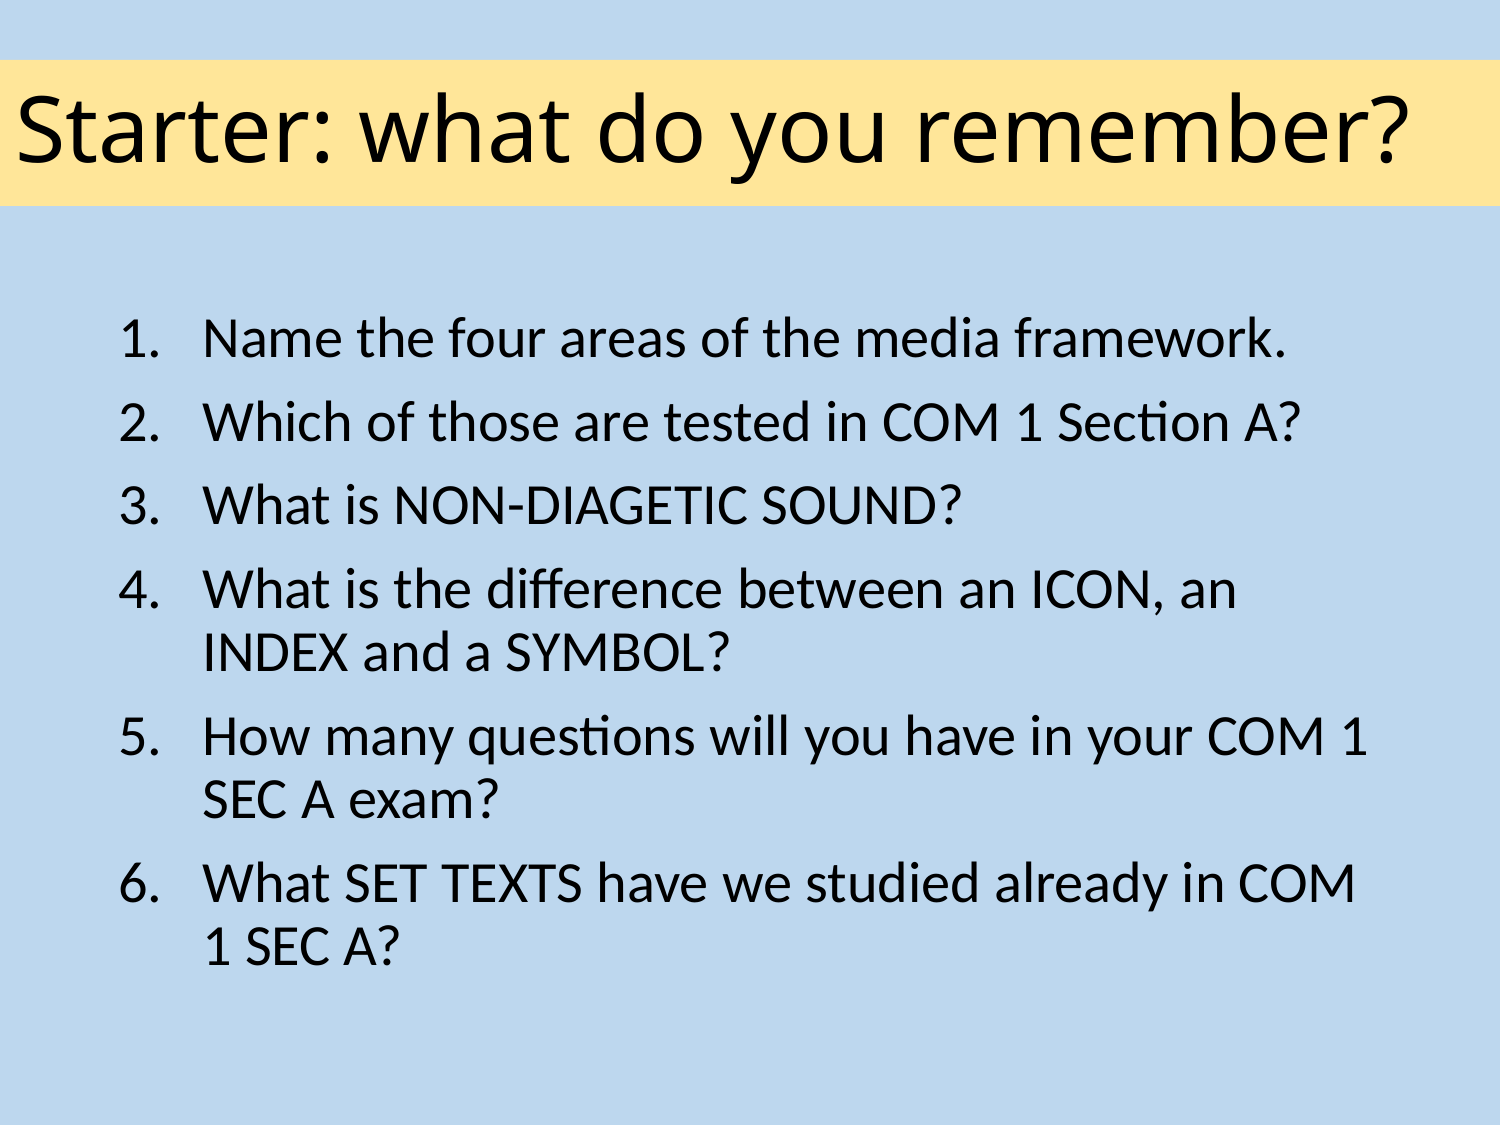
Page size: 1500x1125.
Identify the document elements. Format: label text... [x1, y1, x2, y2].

list Name the four areas of the media framework. Which of those are tested in COM 1 Section A? What is NON-DIAGETIC SOUND? What is the difference between an ICON, an INDEX and a SYMBOL? How many questions will you have in your COM 1 SEC A exam? What SET TEXTS have we studied already in COM 1 SEC A? [103, 299, 1397, 1014]
title Starter: what do you remember? [0, 59, 1500, 206]
